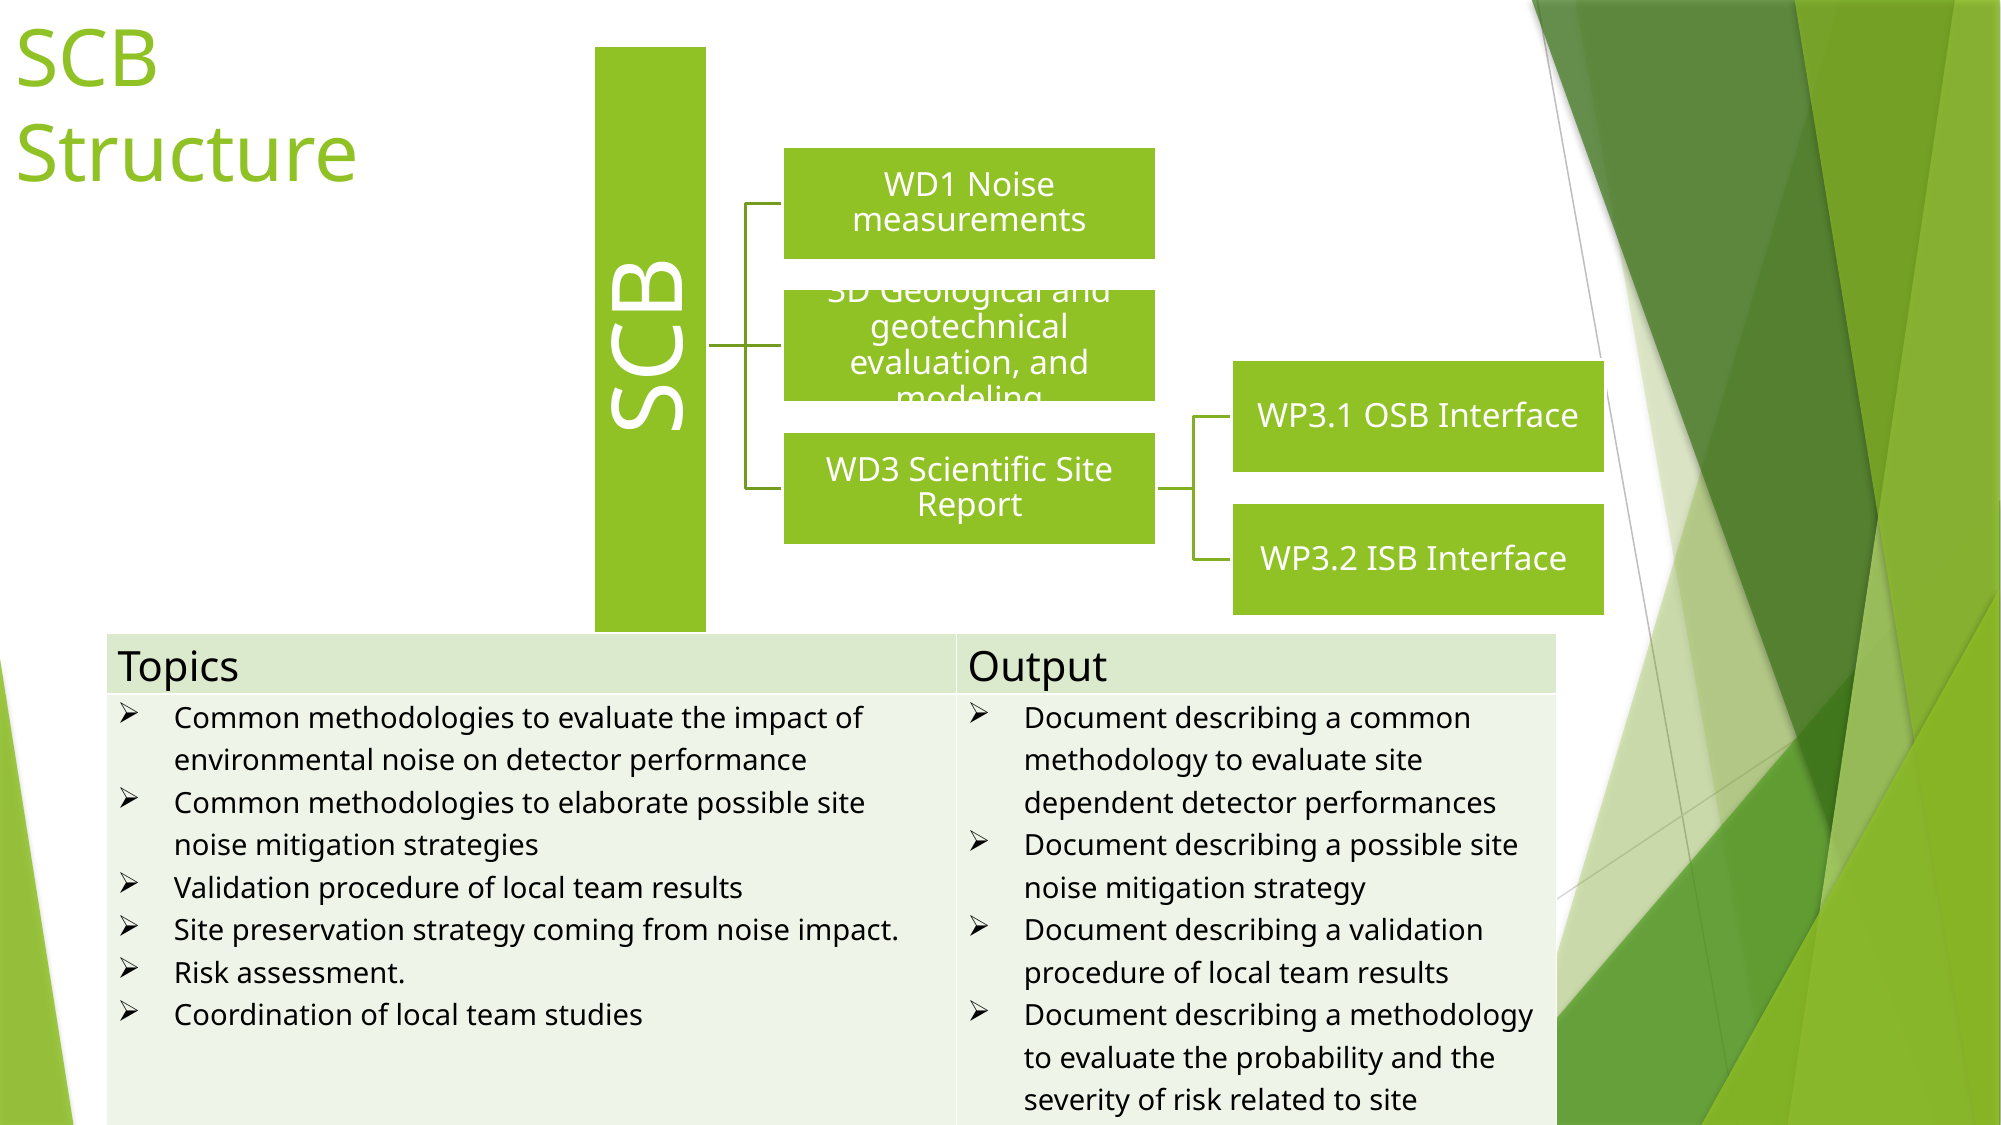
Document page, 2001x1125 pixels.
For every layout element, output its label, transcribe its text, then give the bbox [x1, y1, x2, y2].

table_cell Common methodologies to evaluate the impact of environmental noise on detector performance Common methodologies to elaborate possible site noise mitigation strategies Validation procedure of local team results Site preservation strategy coming from noise impact. Risk assessment. Coordination of local team studies [107, 695, 956, 1125]
table_header Topics [107, 634, 956, 693]
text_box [442, 45, 1757, 647]
text_box SCB Structure [0, 0, 381, 217]
table_header Output [957, 654, 1556, 693]
table_cell Document describing a common methodology to evaluate site dependent detector performances Document describing a possible site noise mitigation strategy Document describing a validation procedure of local team results Document describing a methodology to evaluate the probability and the severity of risk related to site dependent detector performance [957, 695, 1556, 1125]
